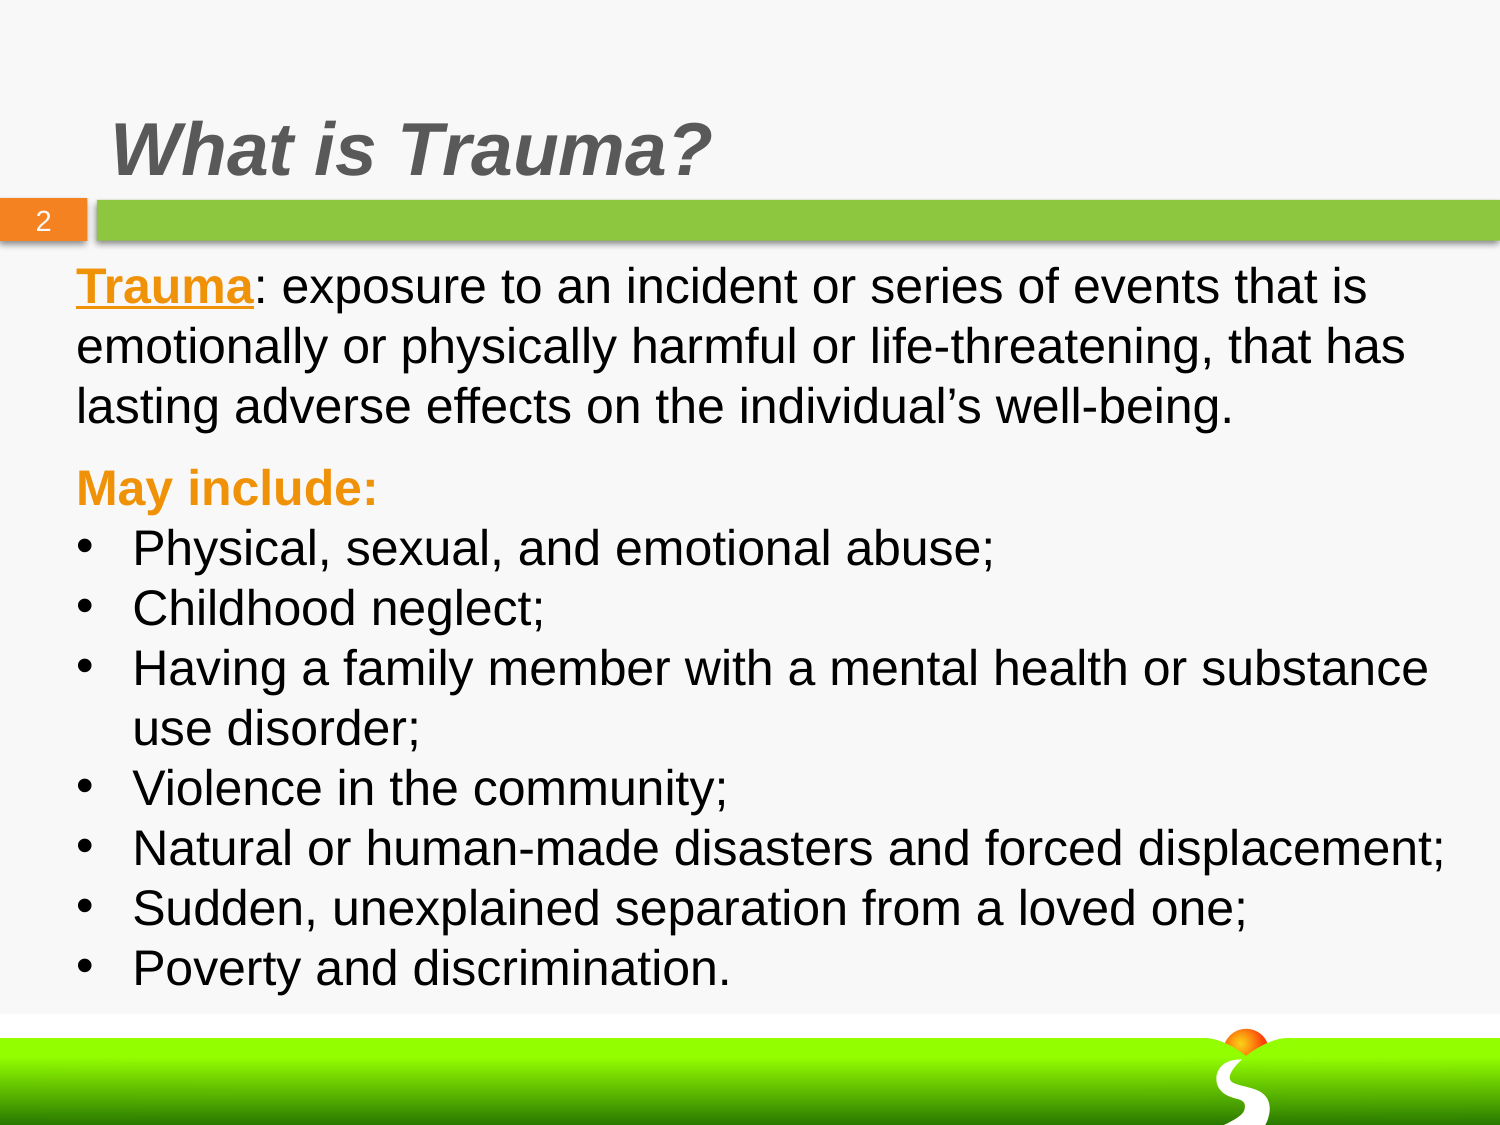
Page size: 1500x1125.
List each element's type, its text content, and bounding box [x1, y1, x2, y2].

text_box Trauma: exposure to an incident or series of events that is emotionally or physically harmful or life-threatening, that has lasting adverse effects on the individual’s well-being. [61, 245, 1500, 441]
title What is Trauma? [95, 95, 1446, 197]
picture [0, 1014, 1500, 1125]
text_box May include: Physical, sexual, and emotional abuse; Childhood neglect; Having a family member with a mental health or substance use disorder; Violence in the community; Natural or human-made disasters and forced displacement; Sudden, unexplained separation from a loved one; Poverty and discrimination. [61, 448, 1475, 1063]
